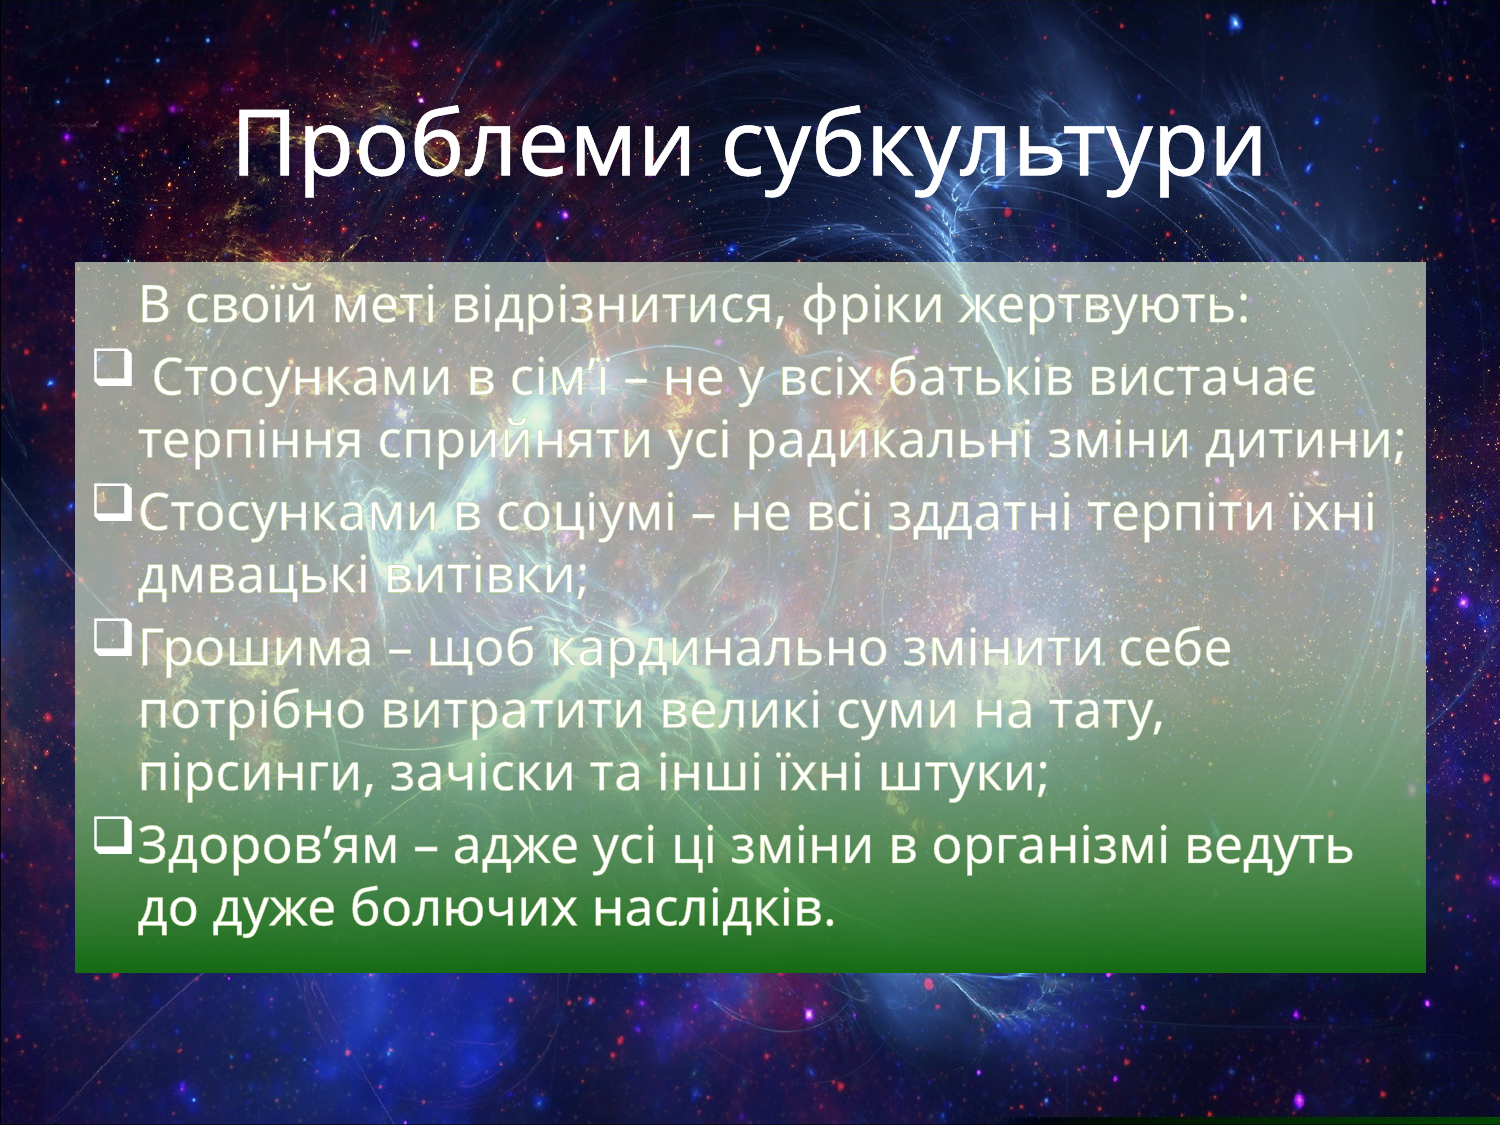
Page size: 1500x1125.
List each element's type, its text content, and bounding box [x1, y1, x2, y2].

list В своїй меті відрізнитися, фріки жертвують: Стосунками в сім’ї – не у всіх батьків вистачає терпіння сприйняти усі радикальні зміни дитини; Стосунками в соціумі – не всі зддатні терпіти їхні дмвацькі витівки; Грошима – щоб кардинально змінити себе потрібно витратити великі суми на тату, пірсинги, зачіски та інші їхні штуки; Здоров’ям – адже усі ці зміни в організмі ведуть до дуже болючих наслідків. [75, 262, 1425, 973]
picture [0, 0, 1500, 1125]
title Проблеми субкультури [75, 45, 1425, 233]
